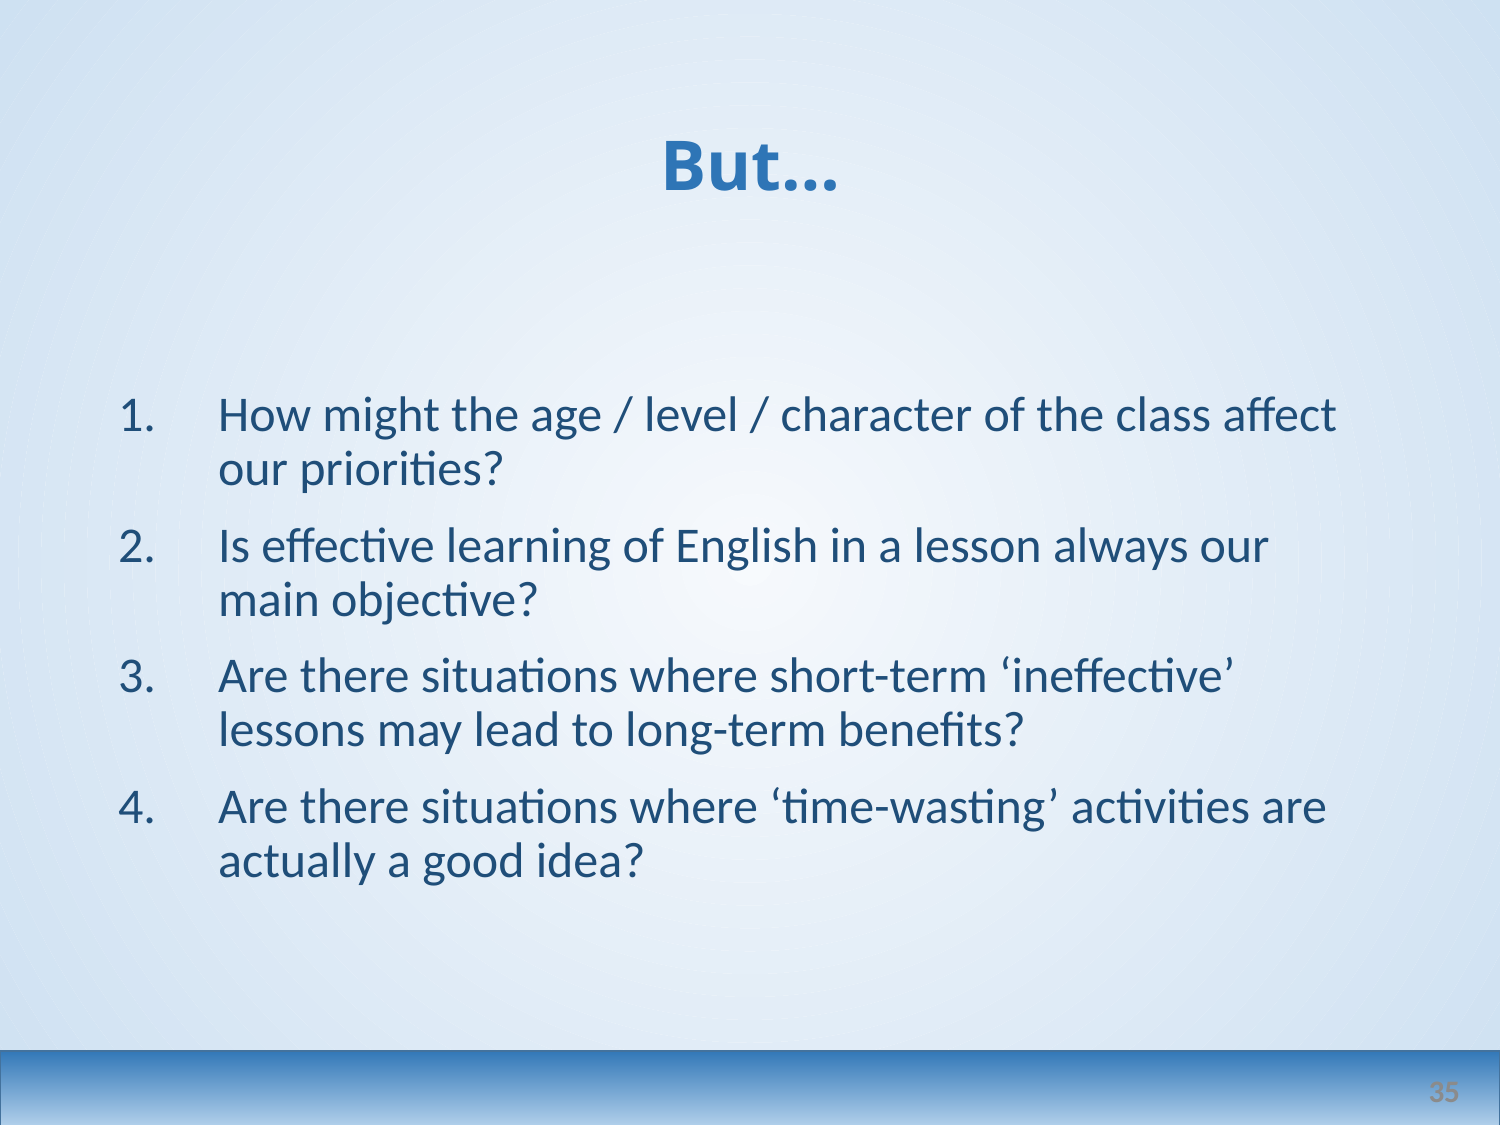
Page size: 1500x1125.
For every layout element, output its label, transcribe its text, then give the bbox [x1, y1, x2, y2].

list How might the age / level / character of the class affect our priorities? Is effective learning of English in a lesson always our main objective? Are there situations where short-term ‘ineffective’ lessons may lead to long-term benefits? Are there situations where ‘time-wasting’ activities are actually a good idea? [103, 381, 1397, 1014]
title But… [103, 59, 1397, 278]
slide_number 35 [1396, 1062, 1476, 1117]
